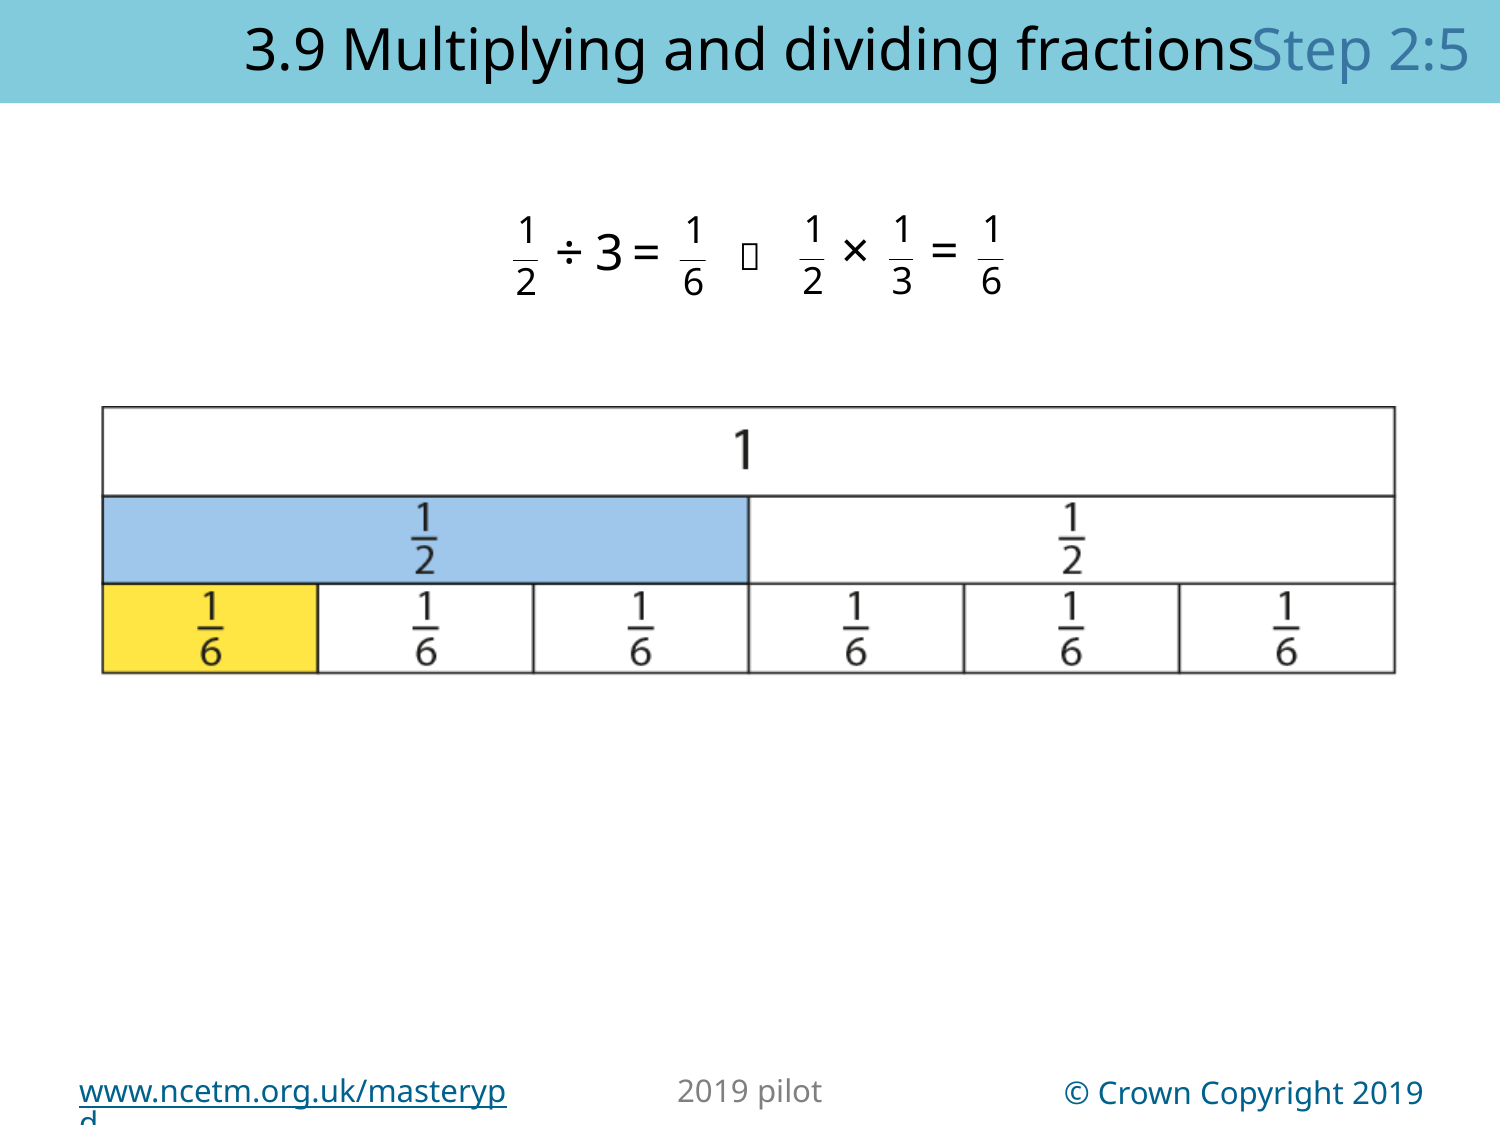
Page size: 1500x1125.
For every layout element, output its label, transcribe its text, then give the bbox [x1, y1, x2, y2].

text_box  [723, 225, 777, 285]
picture [101, 406, 1399, 701]
list Step 2:5 [0, 0, 1500, 104]
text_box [795, 208, 1009, 301]
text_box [509, 209, 710, 302]
